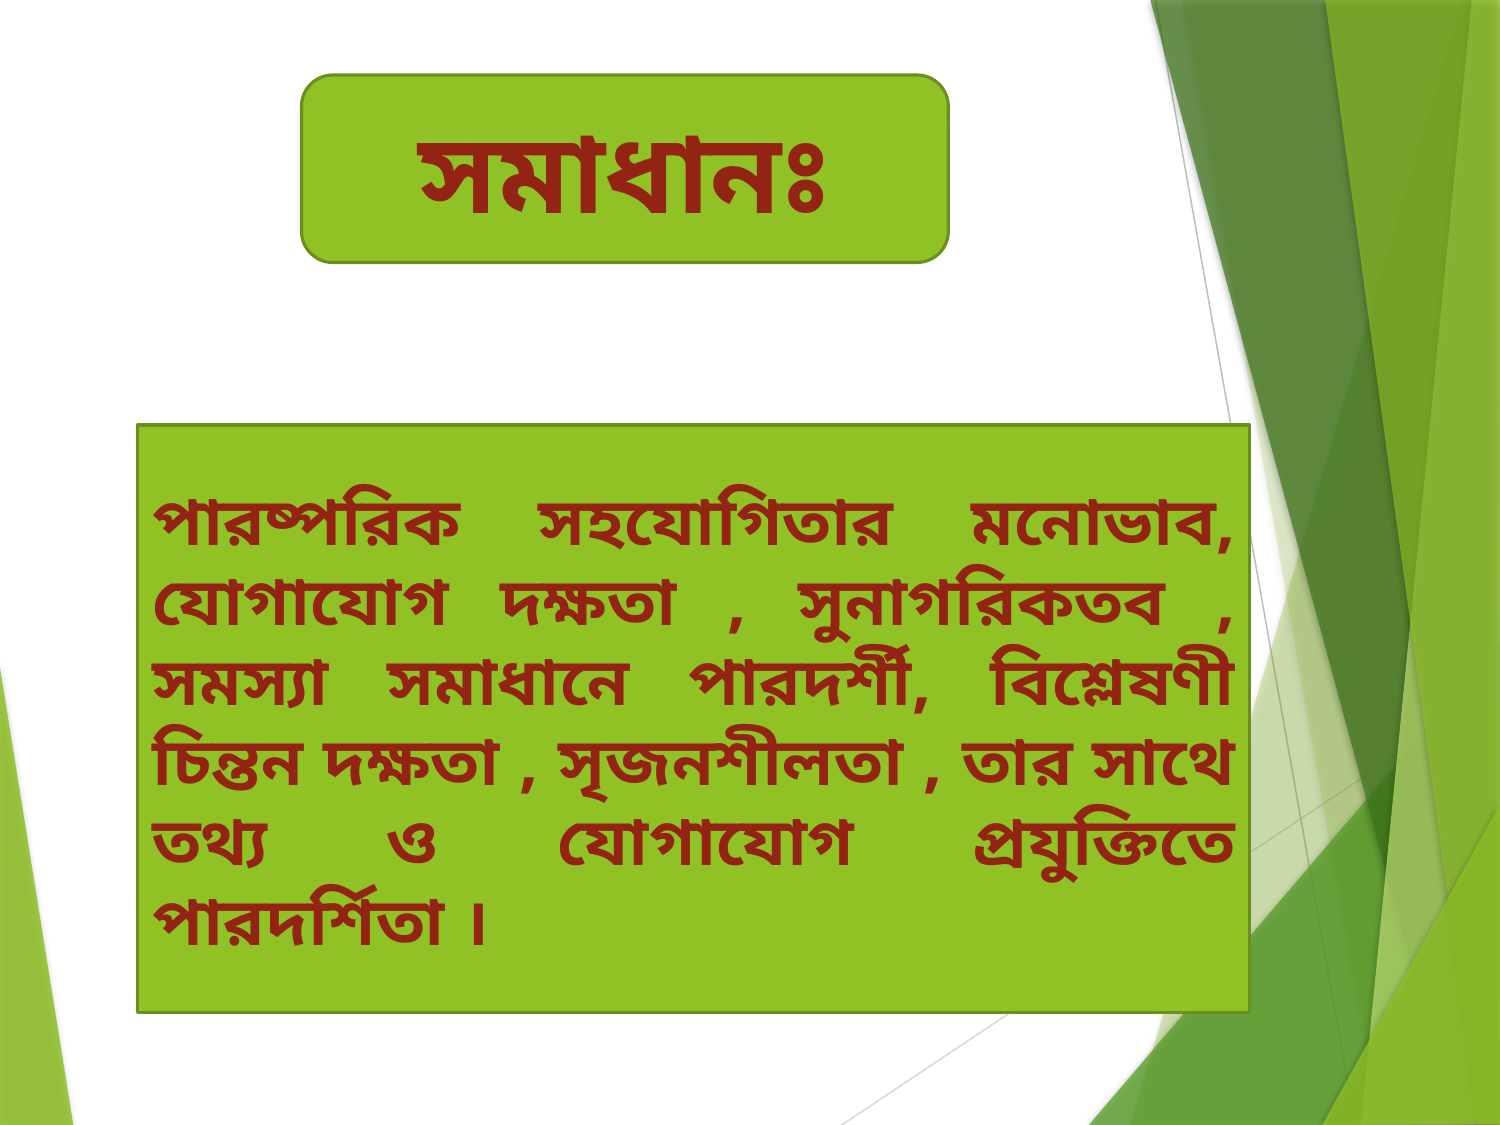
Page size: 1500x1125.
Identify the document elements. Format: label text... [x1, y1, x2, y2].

text_box সমাধানঃ [299, 73, 950, 265]
text_box পারষ্পরিক সহযোগিতার মনোভাব, যোগাযোগ দক্ষতা , সুনাগরিকতব , সমস্যা সমাধানে পারদর্শী, বিশ্লেষণী চিন্তন দক্ষতা , সৃজনশীলতা , তার সাথে তথ্য ও যোগাযোগ প্রযুক্তিতে পারদর্শিতা । [136, 423, 1251, 1014]
